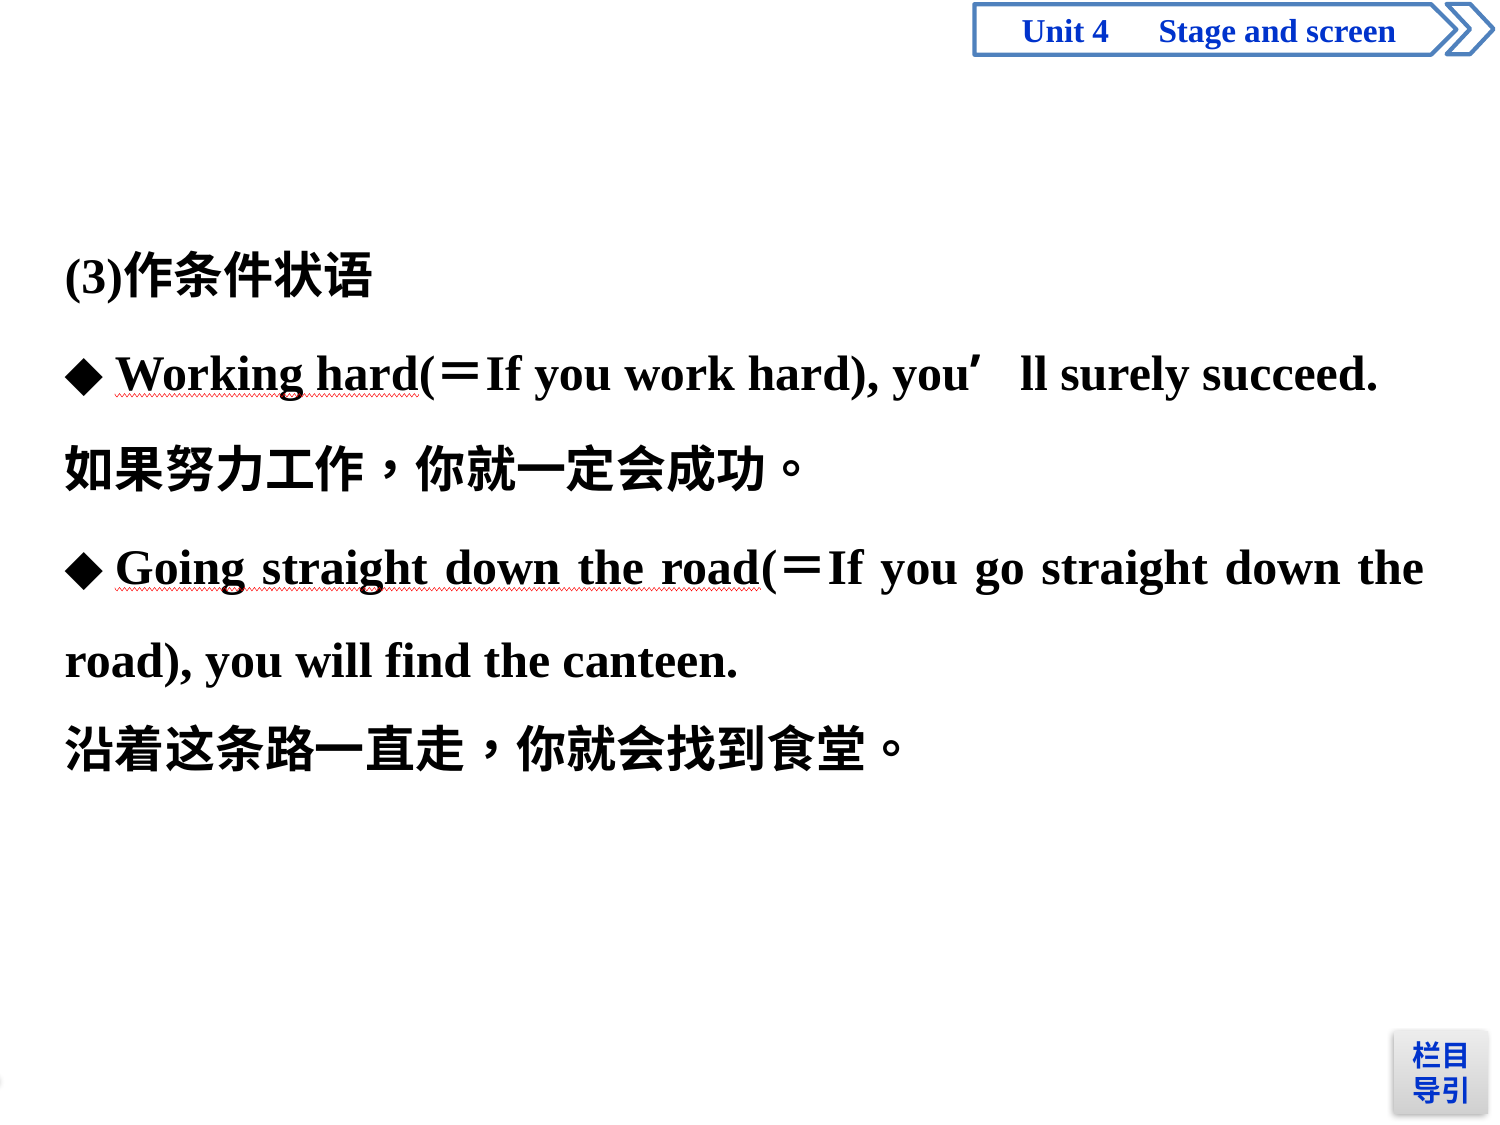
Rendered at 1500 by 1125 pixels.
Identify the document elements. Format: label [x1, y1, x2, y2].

text_box [64, 243, 1426, 815]
